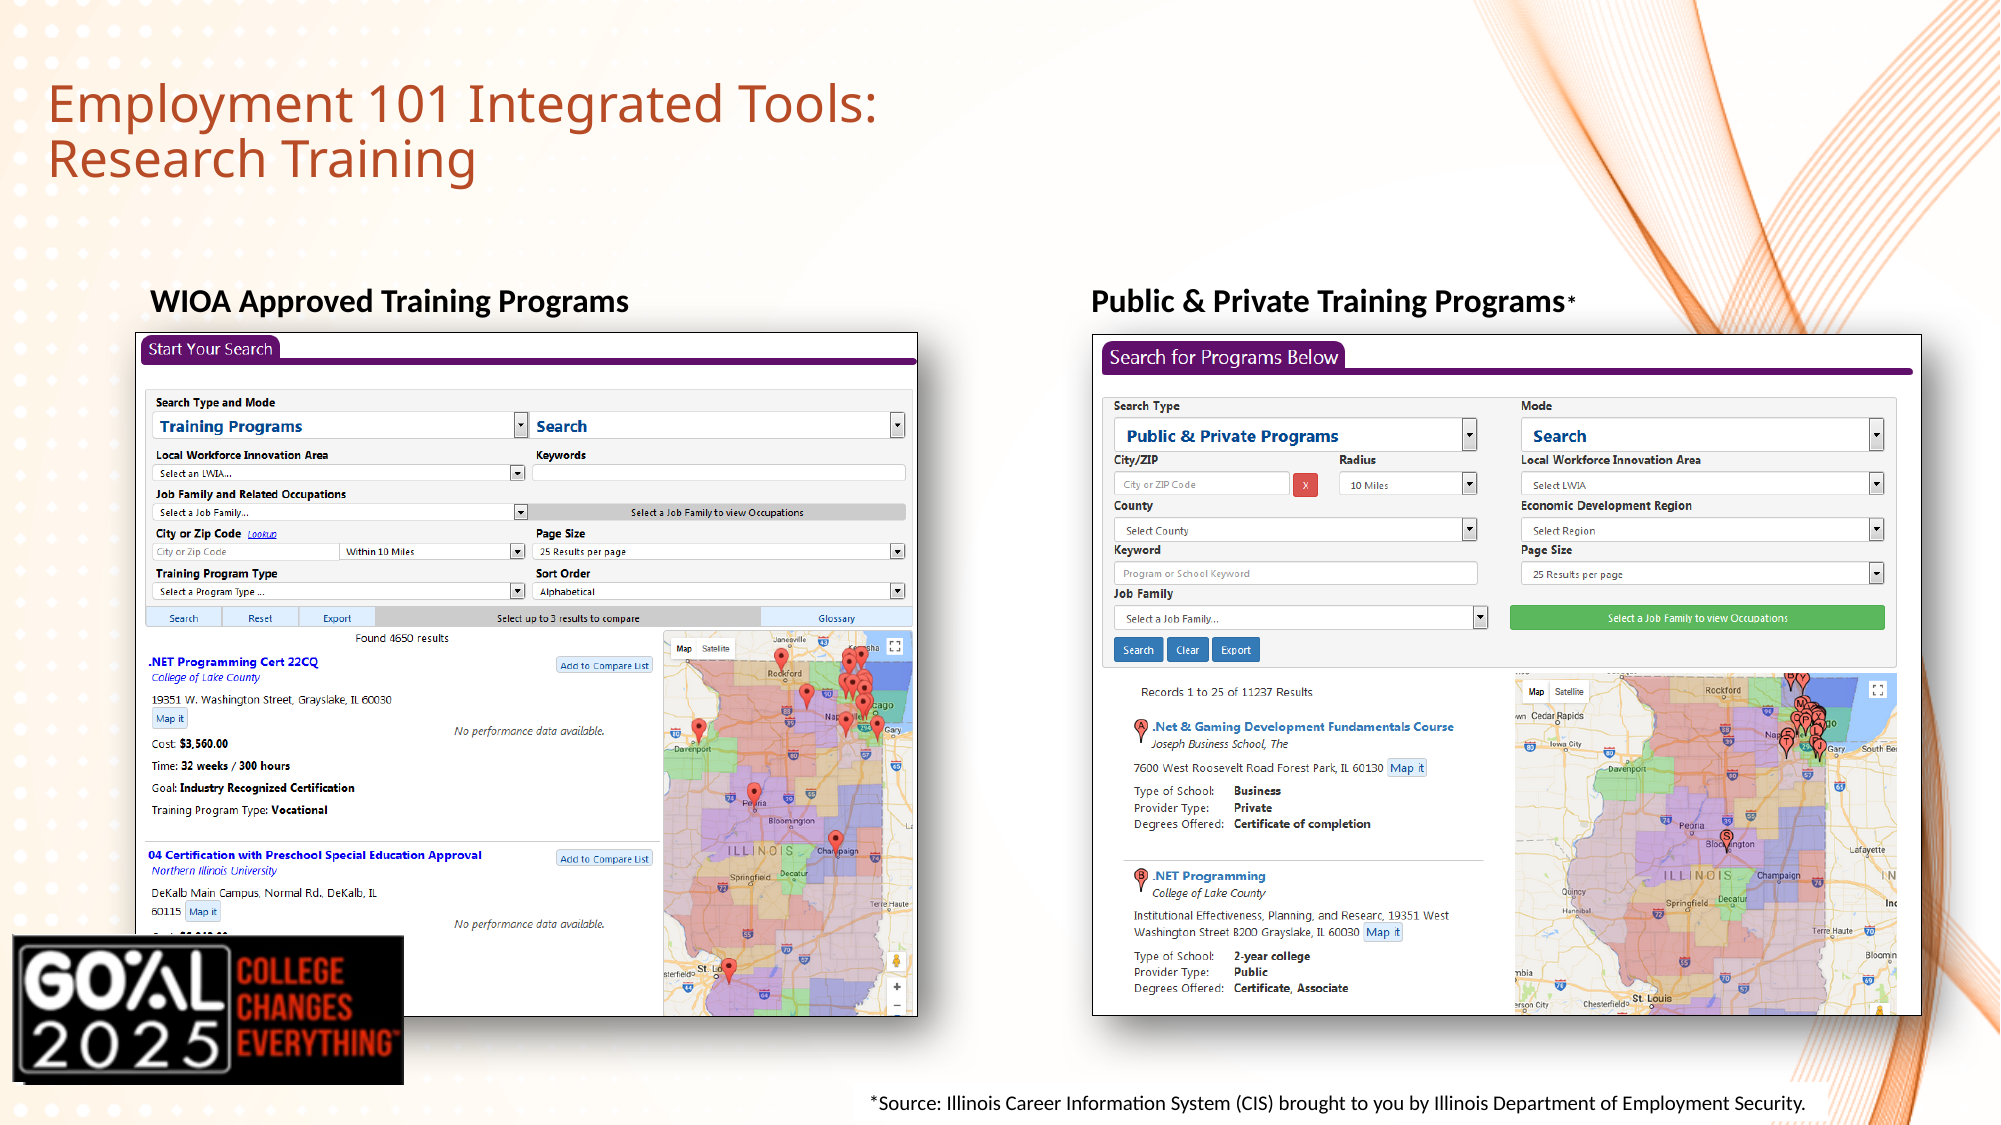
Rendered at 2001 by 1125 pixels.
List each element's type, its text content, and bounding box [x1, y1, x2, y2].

text_box Public & Private Training Programs* [1076, 271, 1696, 327]
text_box WIOA Approved Training Programs [135, 271, 669, 327]
picture [0, 0, 2000, 1125]
title Employment 101 Integrated Tools: Research Training [32, 69, 1831, 197]
text_box *Source: Illinois Career Information System (CIS) brought to you by Illinois Department of Employment Security. [853, 1081, 1829, 1122]
slide_number 22 [1412, 1065, 1863, 1103]
